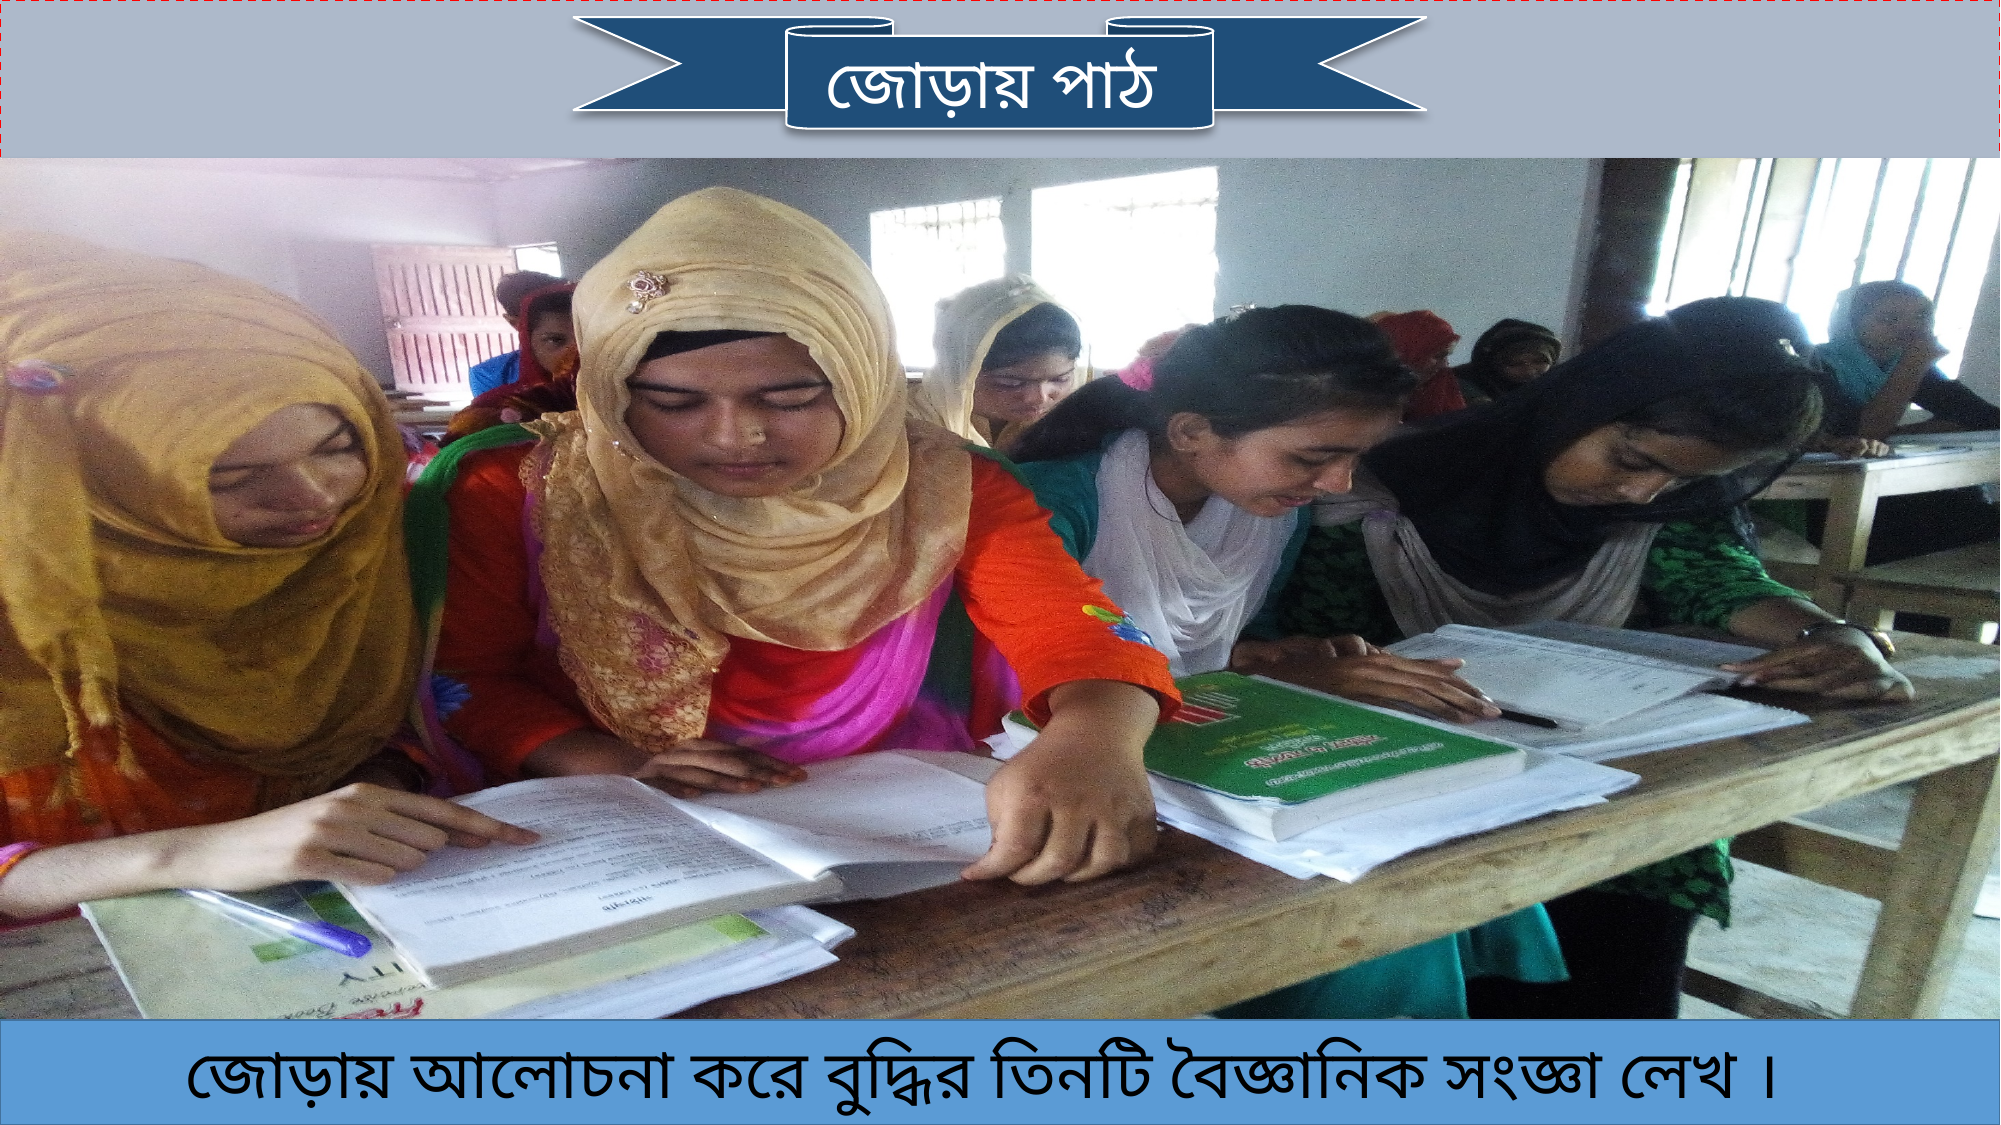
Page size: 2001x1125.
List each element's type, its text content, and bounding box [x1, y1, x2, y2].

text_box জোড়ায় আলোচনা করে বুদ্ধির তিনটি বৈজ্ঞানিক সংজ্ঞা লেখ । [0, 1020, 2000, 1125]
text_box জোড়ায় পাঠ [572, 16, 1428, 130]
text_box [0, 0, 2000, 157]
picture [0, 157, 2000, 1020]
